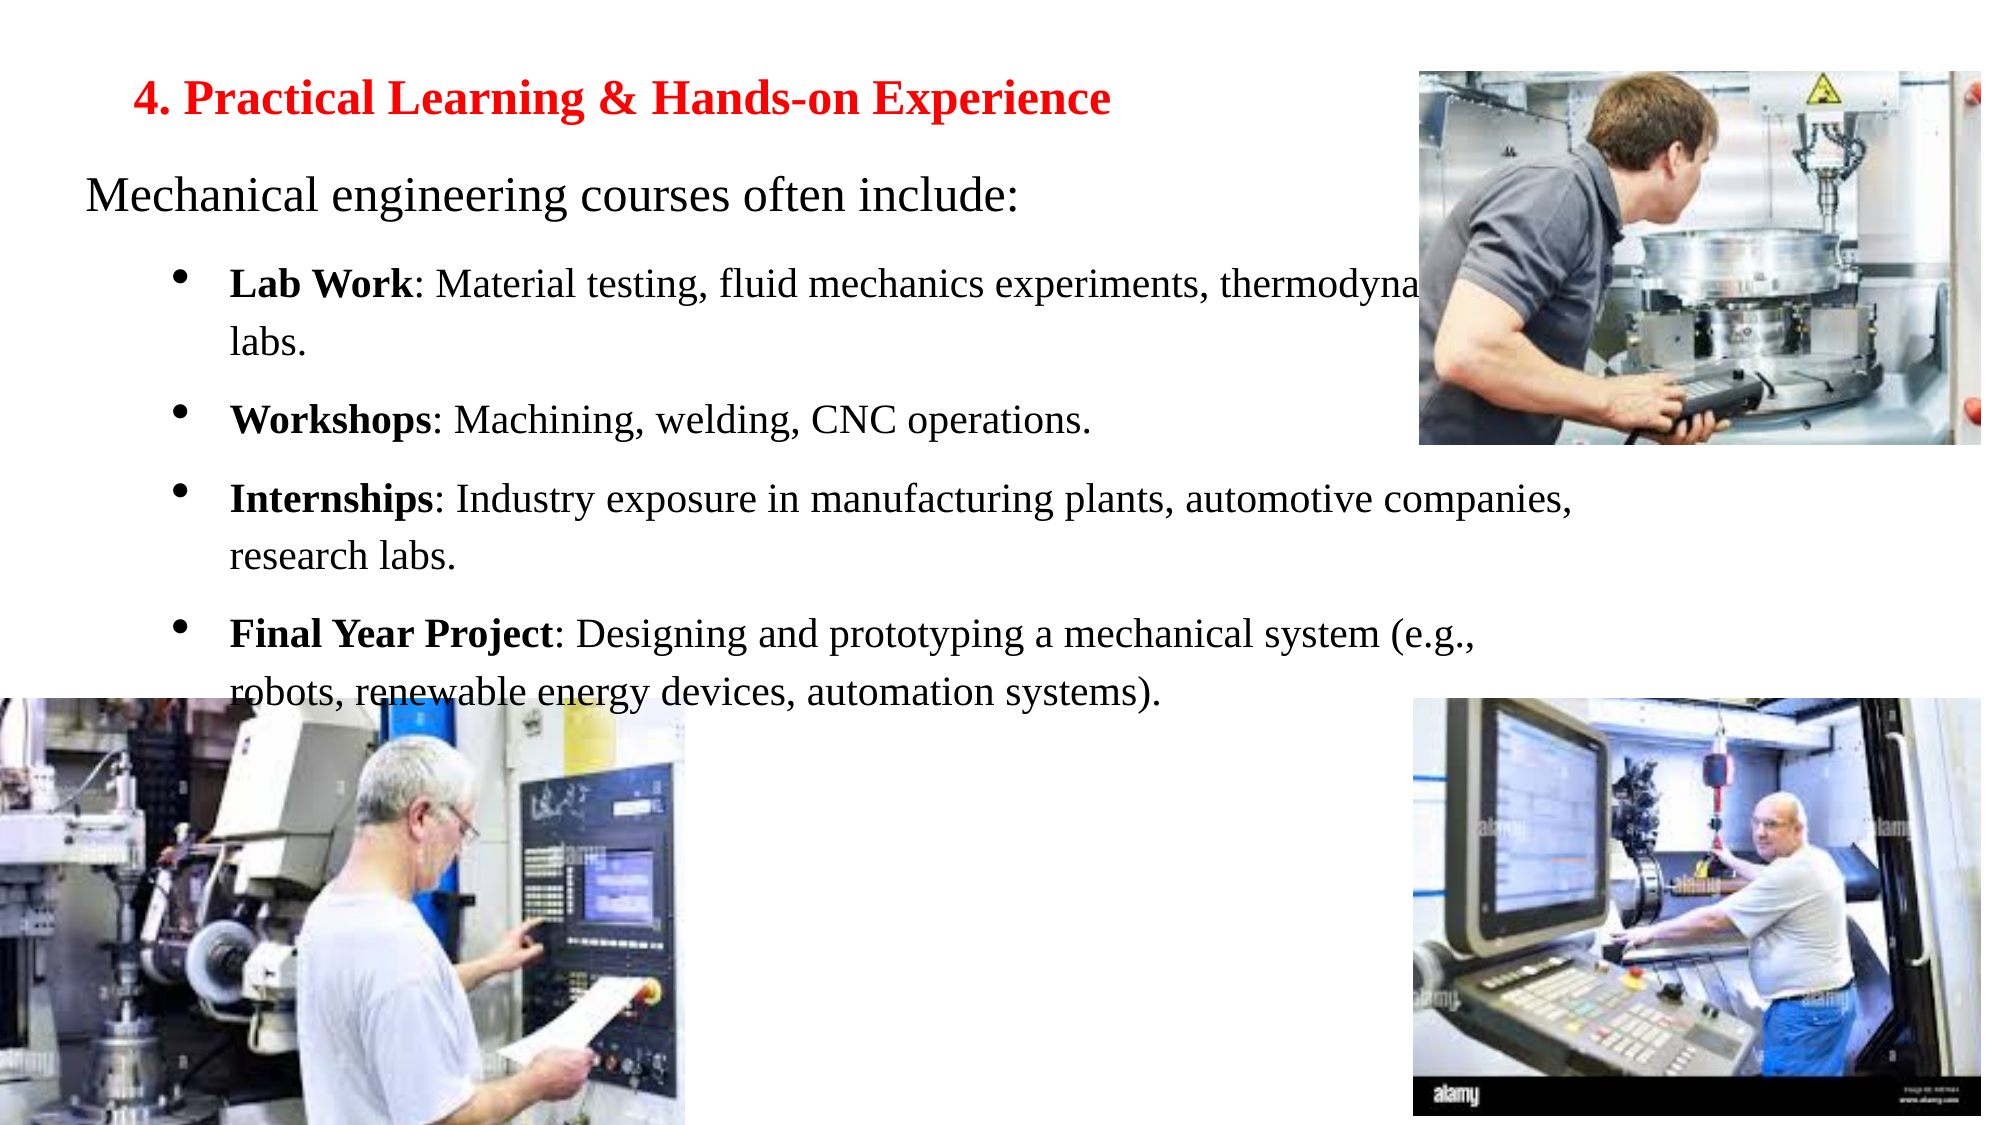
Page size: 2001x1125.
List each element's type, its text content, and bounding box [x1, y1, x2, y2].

text_box 4. Practical Learning & Hands-on Experience [118, 48, 1331, 132]
picture [1419, 70, 1982, 446]
picture [1413, 697, 1982, 1117]
text_box Lab Work: Material testing, fluid mechanics experiments, thermodynamics labs. Workshops: Machining, welding, CNC operations. Internships: Industry exposure in manufacturing plants, automotive companies, research labs. Final Year Project: Designing and prototyping a mechanical system (e.g., robots, renewable energy devices, automation systems). [158, 241, 1594, 722]
picture [0, 697, 686, 1125]
text_box Mechanical engineering courses often include: [70, 144, 1071, 229]
